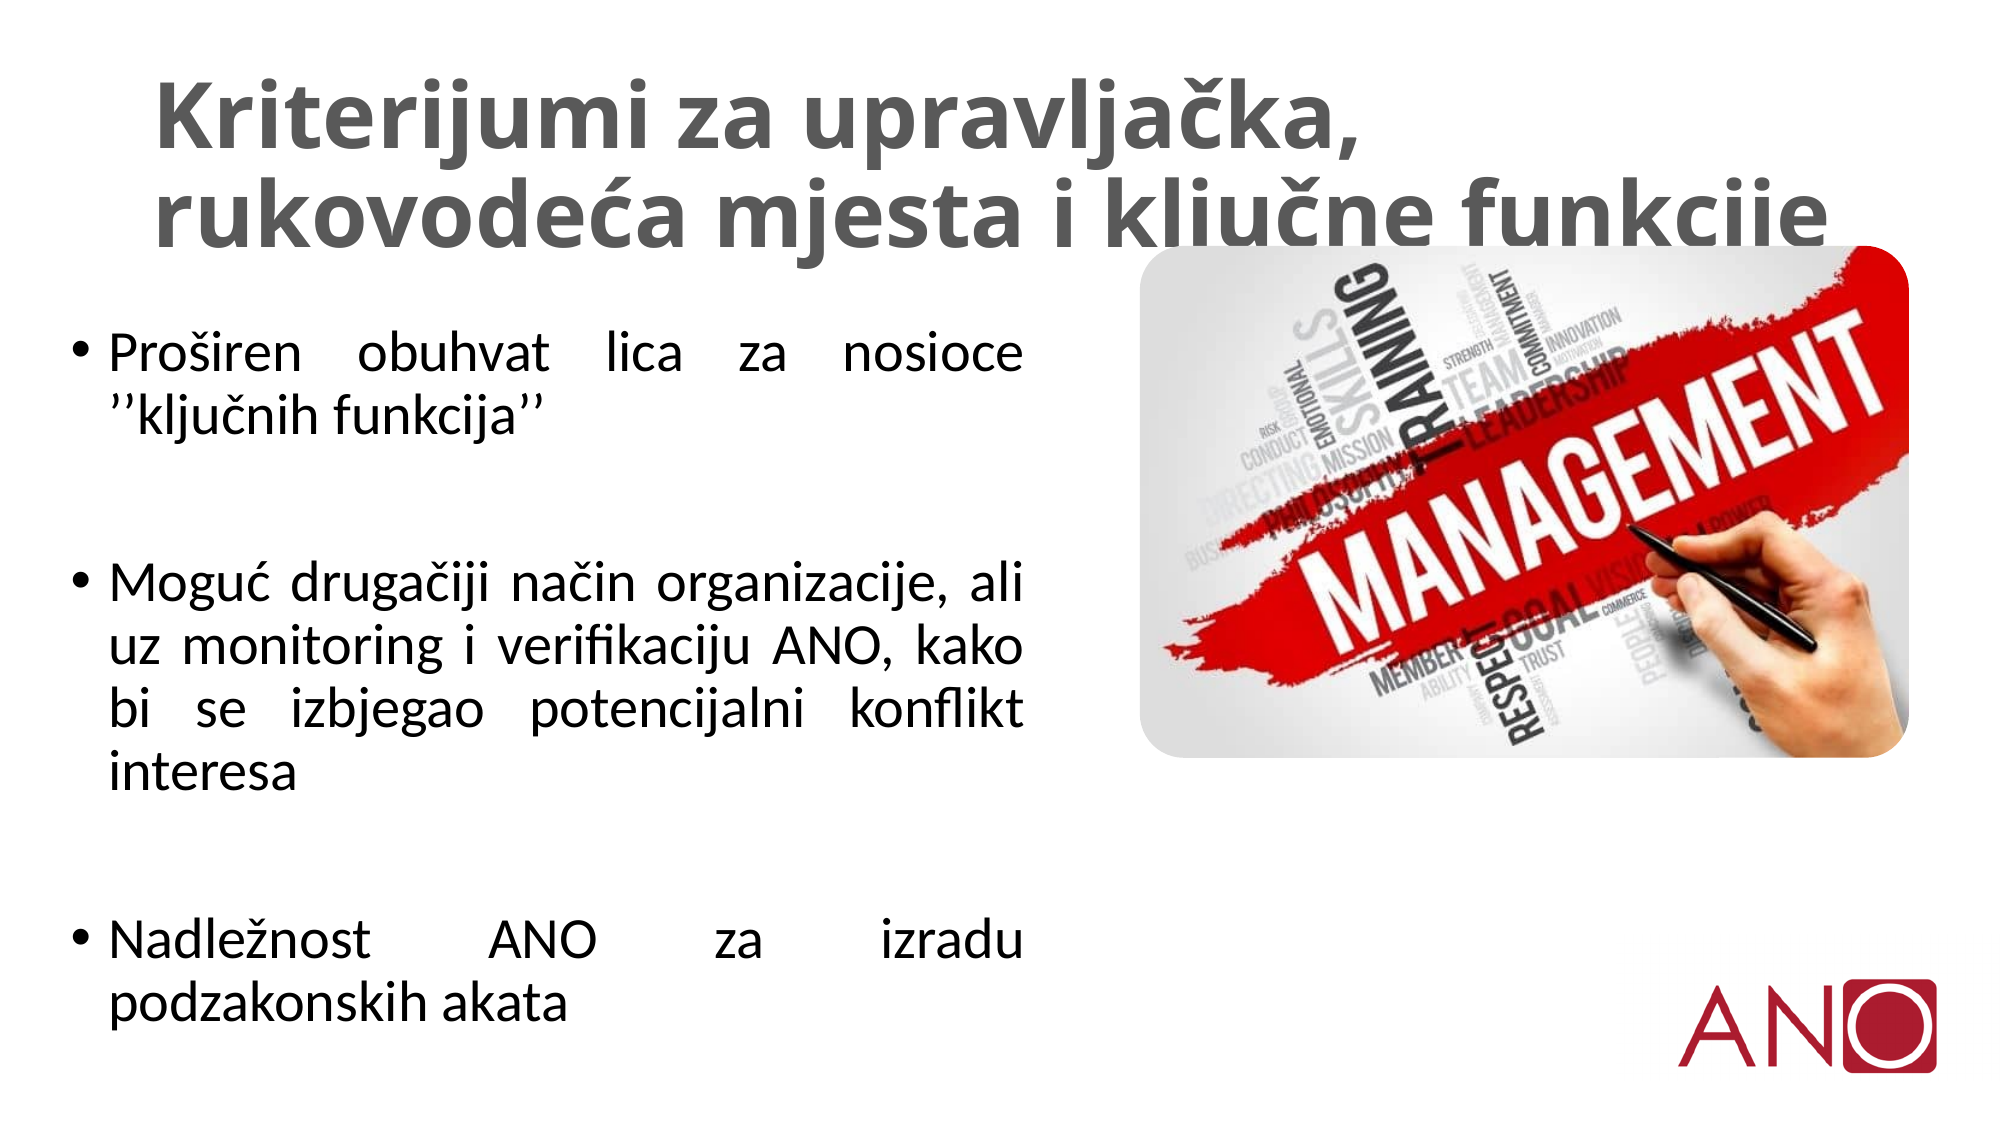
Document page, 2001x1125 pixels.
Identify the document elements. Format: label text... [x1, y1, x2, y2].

picture [1139, 245, 1909, 758]
text_box Proširen obuhvat lica za nosioce ’’ključnih funkcija’’ Moguć drugačiji način organizacije, ali uz monitoring i verifikaciju ANO, kako bi se izbjegao potencijalni konflikt interesa Nadležnost ANO za izradu podzakonskih akata [55, 313, 1040, 1028]
picture [1615, 934, 2000, 1081]
title Kriterijumi za upravljačka, rukovodeća mjesta i ključne funkcije [137, 59, 1863, 278]
